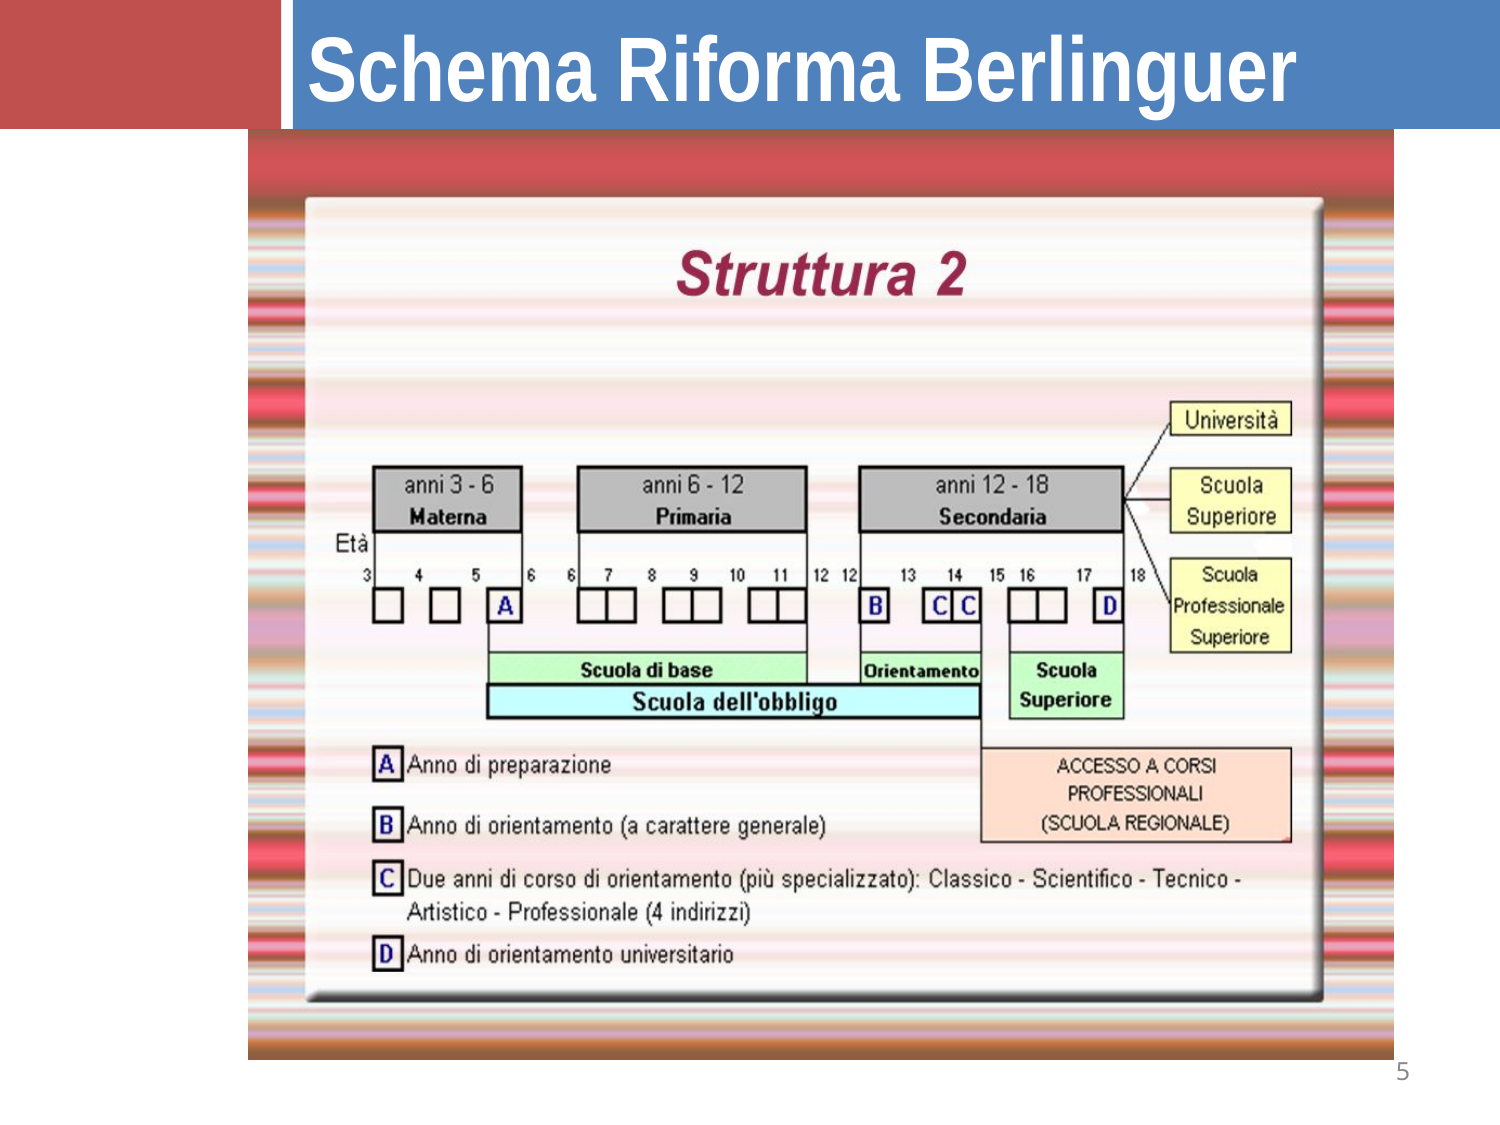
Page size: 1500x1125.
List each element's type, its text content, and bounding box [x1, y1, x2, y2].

slide_number 5 [1074, 1042, 1425, 1103]
text_box [0, 0, 283, 131]
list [248, 129, 1394, 1060]
text_box Schema Riforma Berlinguer [291, 0, 1500, 131]
